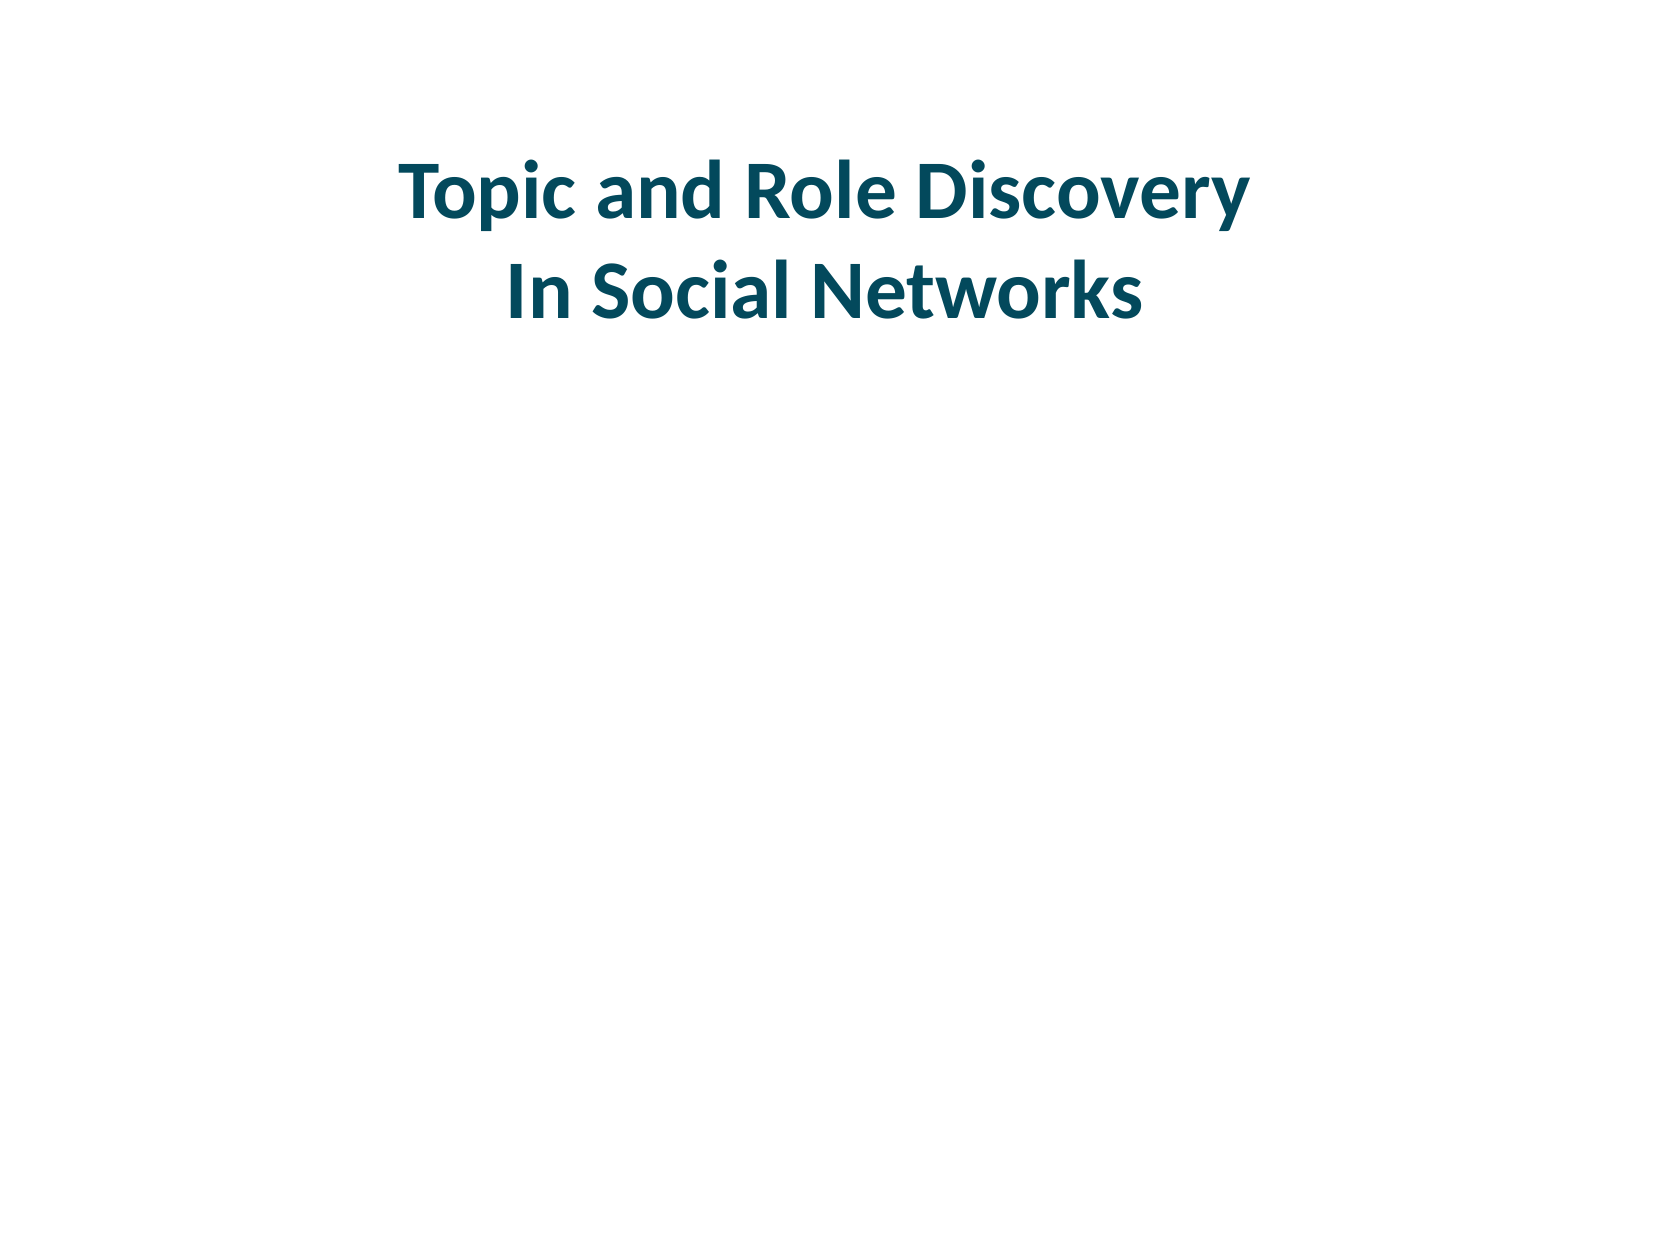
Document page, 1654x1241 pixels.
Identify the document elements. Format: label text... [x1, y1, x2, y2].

title Topic and Role Discovery In Social Networks [82, 49, 1568, 421]
